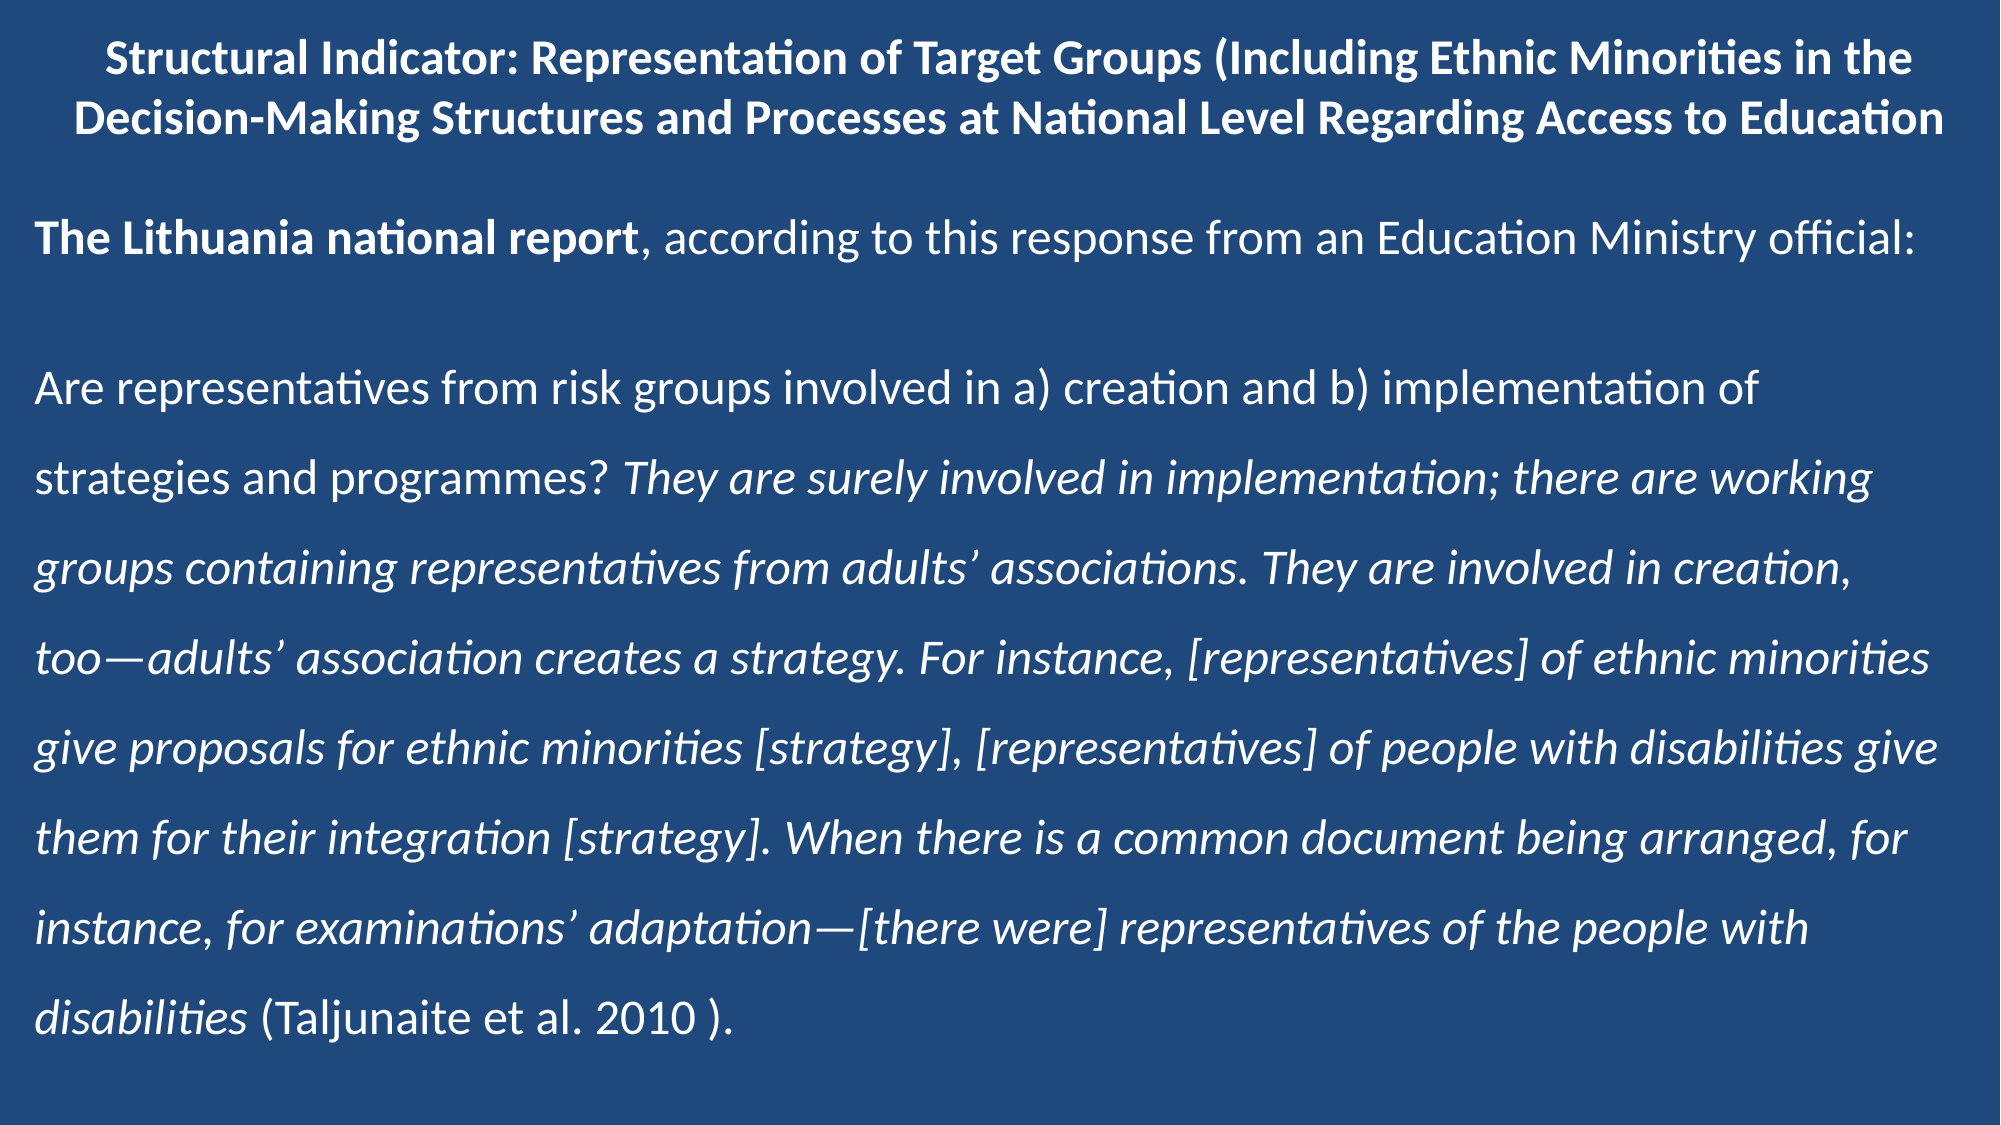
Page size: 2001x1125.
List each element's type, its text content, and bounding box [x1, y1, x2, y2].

text_box Structural Indicator: Representation of Target Groups (Including Ethnic Minorities in the Decision-Making Structures and Processes at National Level Regarding Access to Education The Lithuania national report, according to this response from an Education Ministry official: Are representatives from risk groups involved in a) creation and b) implementation of strategies and programmes? They are surely involved in implementation; there are working groups containing representatives from adults’ associations. They are involved in creation, too—adults’ association creates a strategy. For instance, [representatives] of ethnic minorities give proposals for ethnic minorities [strategy], [representatives] of people with disabilities give them for their integration [strategy]. When there is a common document being arranged, for instance, for examinations’ adaptation—[there were] representatives of the people with disabilities (Taljunaite et al. 2010 ). [19, 17, 2000, 1052]
